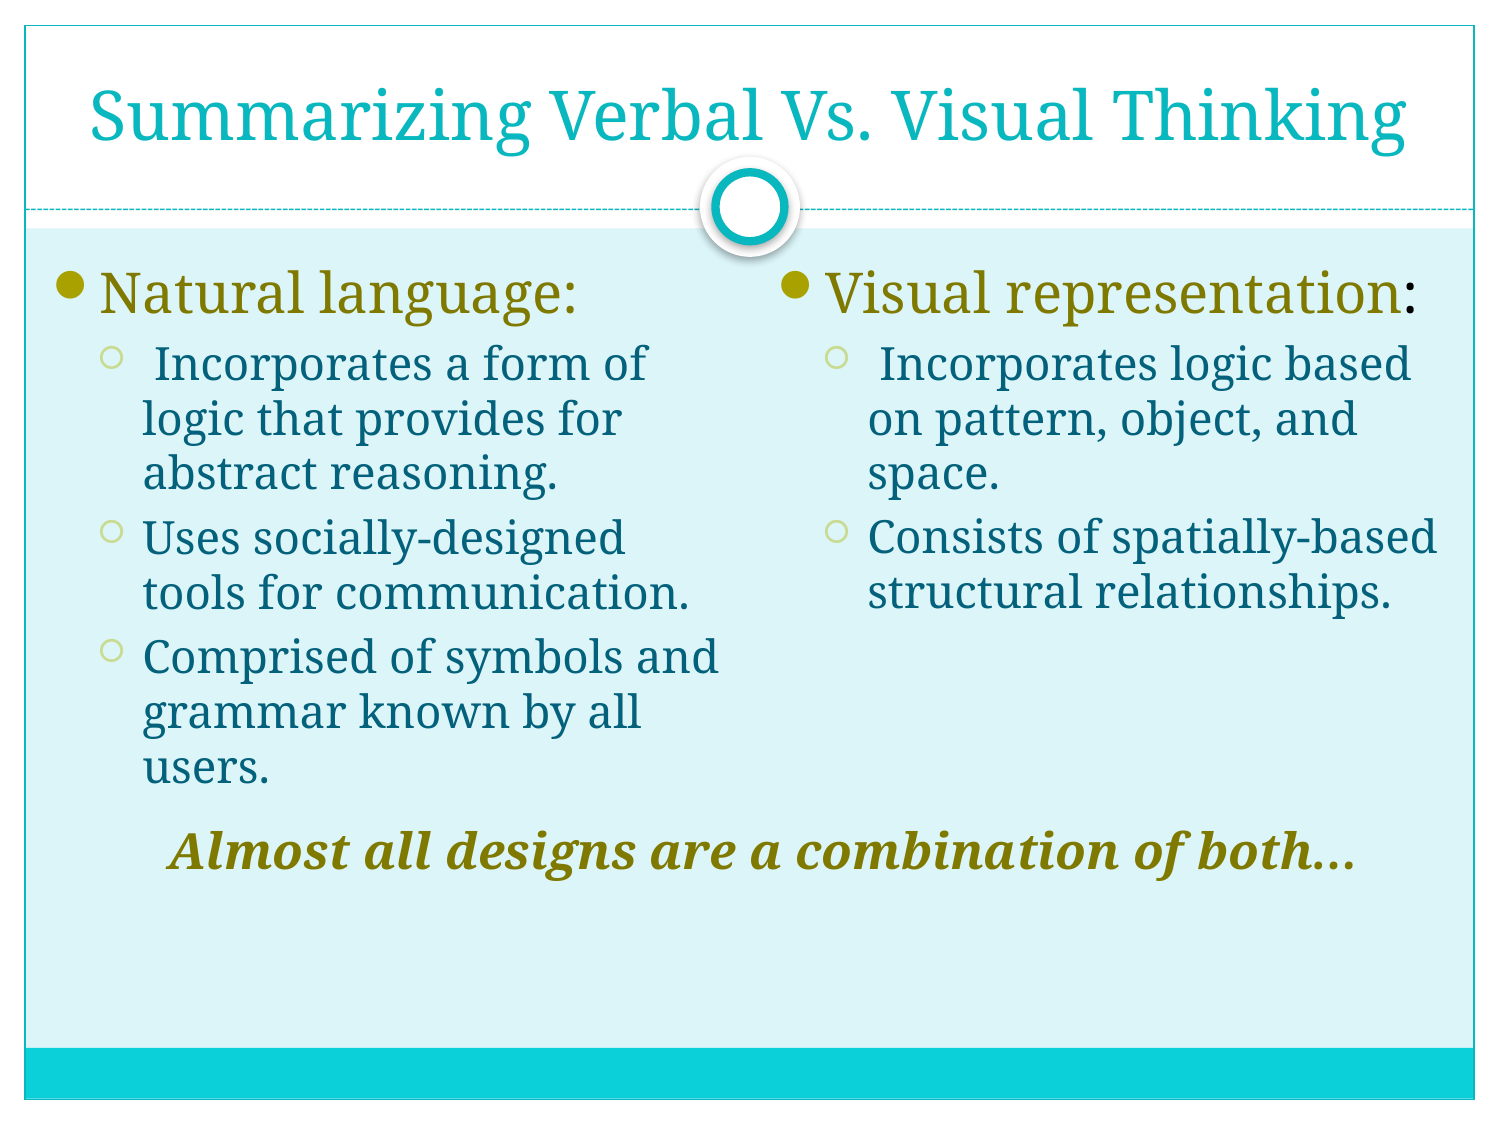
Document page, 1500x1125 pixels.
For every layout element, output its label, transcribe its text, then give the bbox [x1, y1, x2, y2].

title Summarizing Verbal Vs. Visual Thinking [49, 37, 1450, 162]
text_box Visual representation: Incorporates logic based on pattern, object, and space. Consists of spatially-based structural relationships. [762, 250, 1475, 738]
list Natural language: Incorporates a form of logic that provides for abstract reasoning. Uses socially-designed tools for communication. Comprised of symbols and grammar known by all users. [37, 250, 750, 763]
text_box Almost all designs are a combination of both… [154, 812, 1375, 888]
